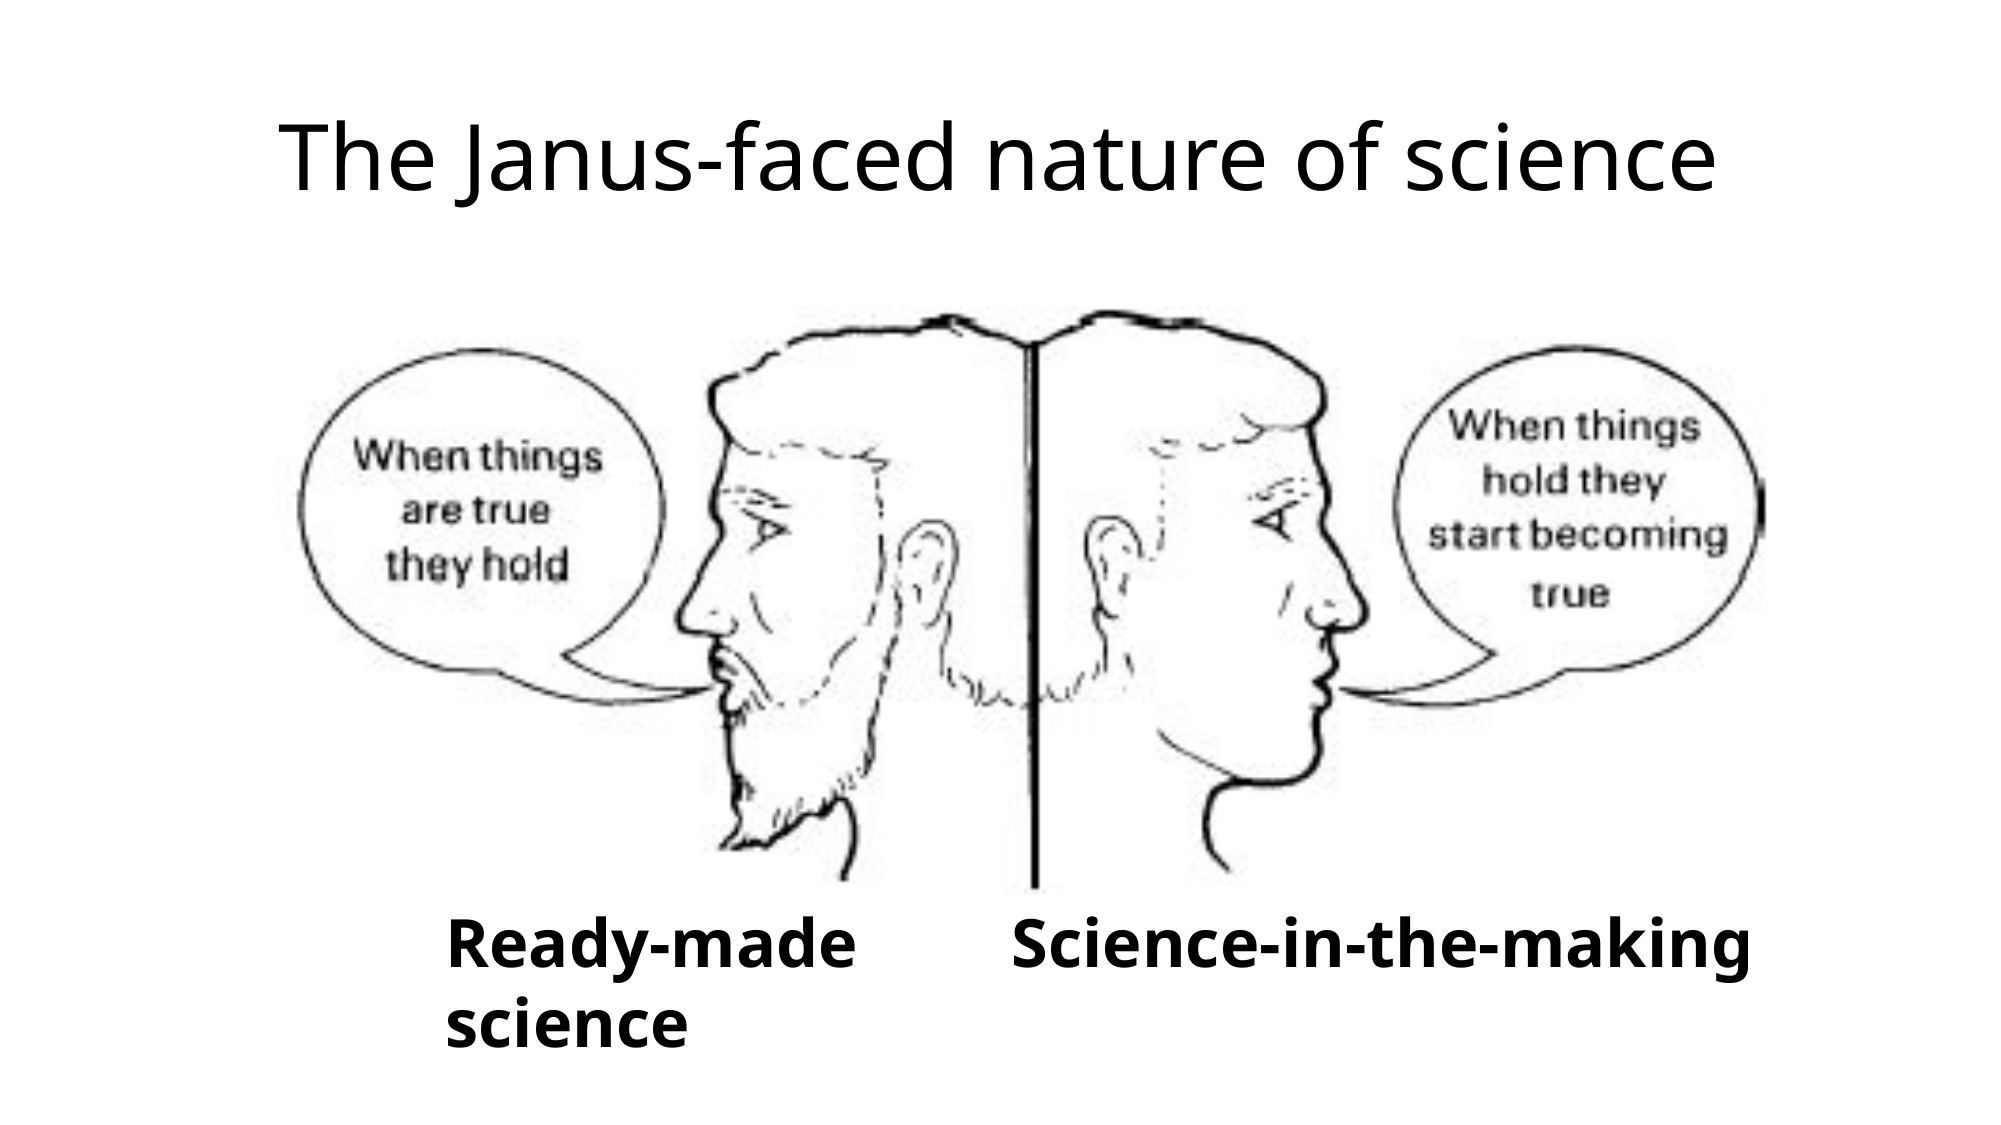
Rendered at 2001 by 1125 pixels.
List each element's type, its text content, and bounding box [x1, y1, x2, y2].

picture [275, 247, 1854, 894]
text_box The Janus-faced nature of science [75, 60, 1925, 248]
text_box Ready-made science [430, 905, 1064, 1069]
text_box Science-in-the-making [996, 905, 1769, 989]
